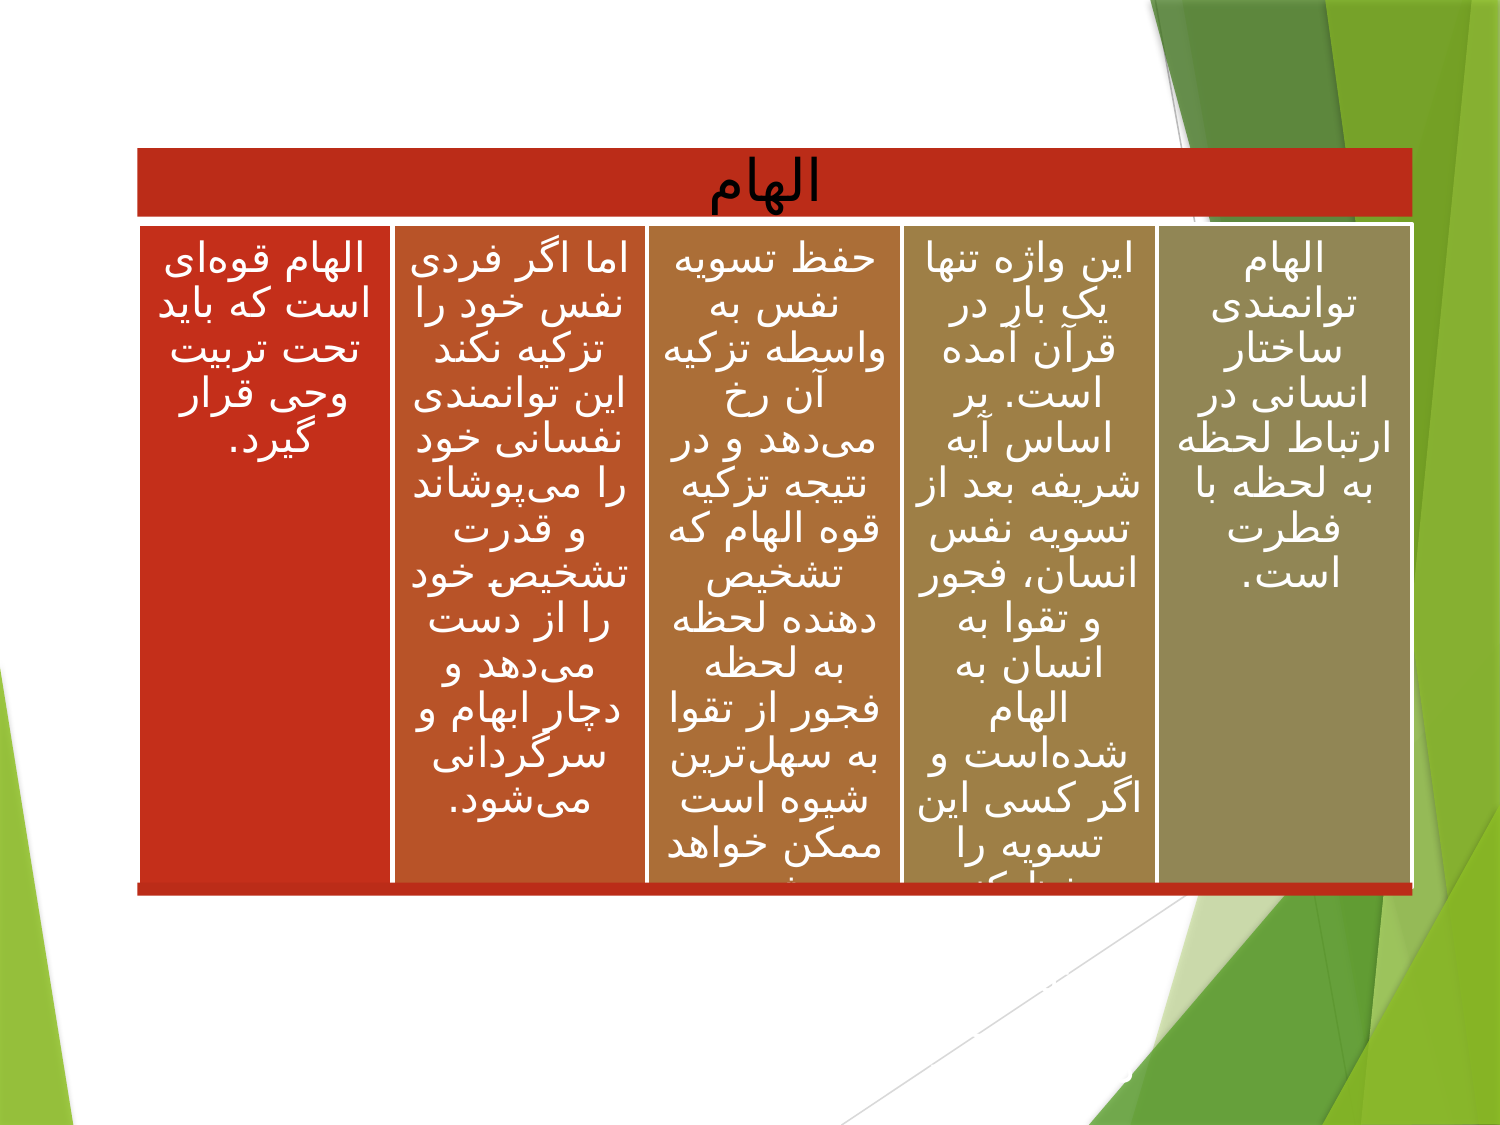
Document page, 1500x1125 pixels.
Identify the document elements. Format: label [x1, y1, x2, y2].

text_box [136, 124, 1413, 897]
